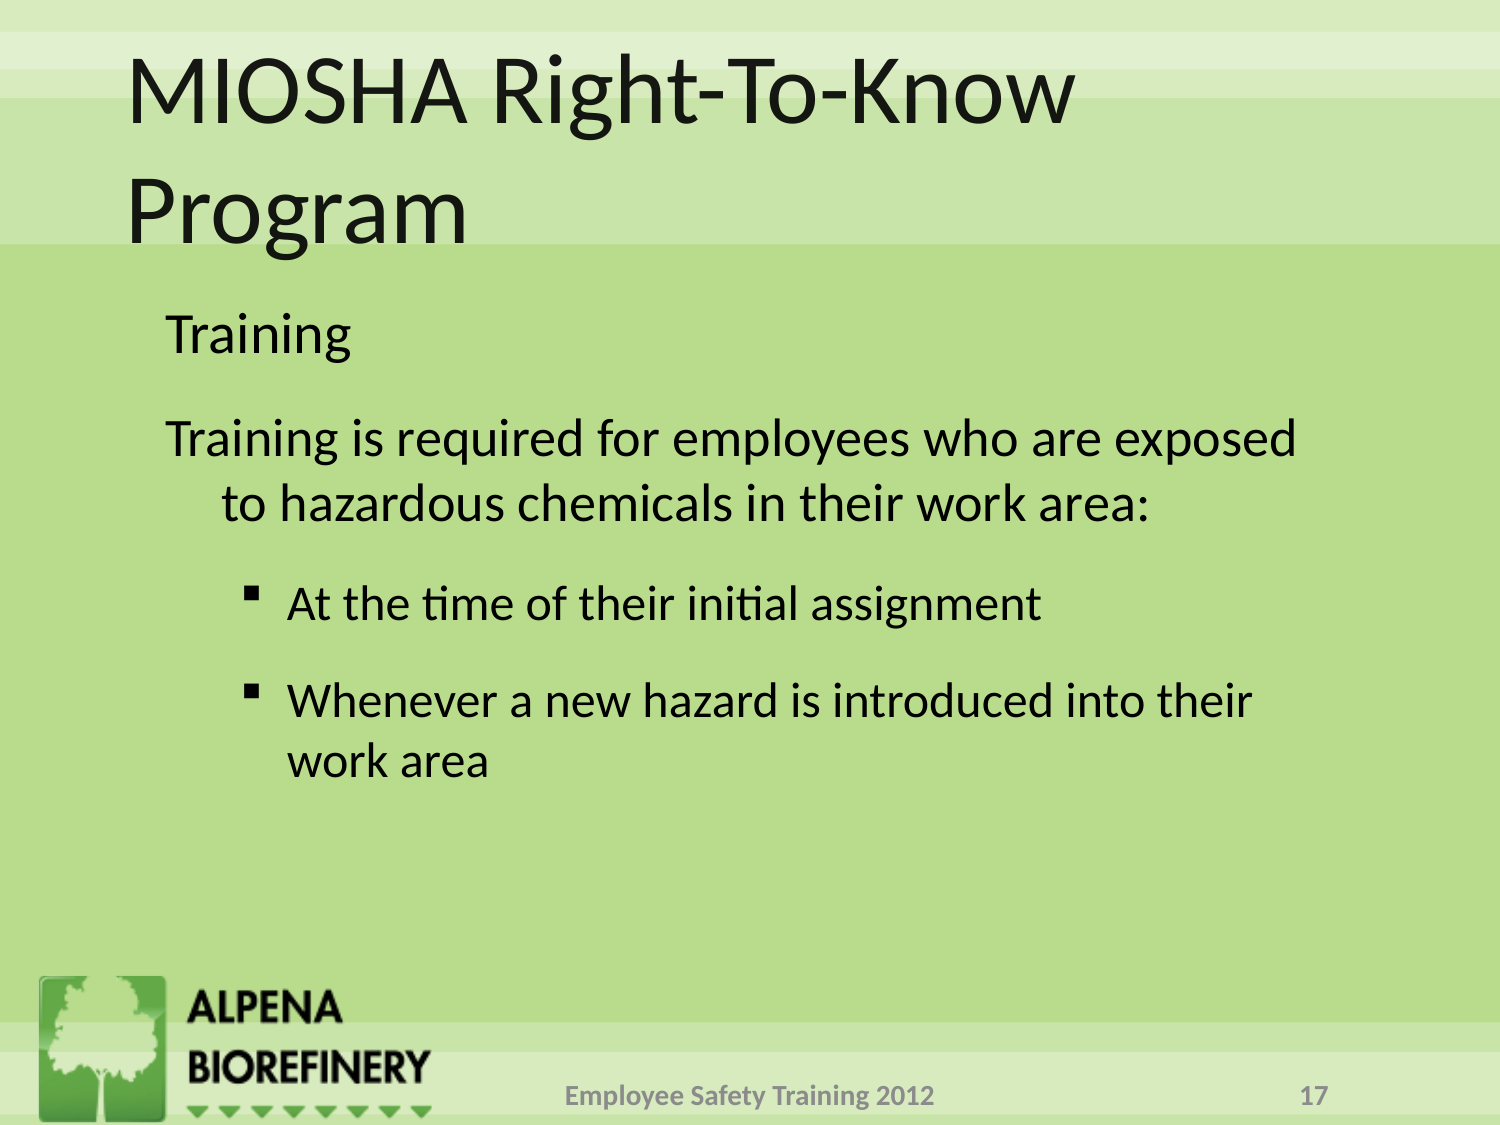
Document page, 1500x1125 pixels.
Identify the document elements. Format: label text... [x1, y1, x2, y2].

slide_number 17 [1193, 1074, 1344, 1113]
picture [0, 0, 1500, 1125]
footer Employee Safety Training 2012 [512, 1074, 988, 1113]
title MIOSHA Right-To-Know Program [110, 30, 1390, 271]
list Training Training is required for employees who are exposed to hazardous chemicals in their work area: At the time of their initial assignment Whenever a new hazard is introduced into their work area [150, 287, 1338, 900]
